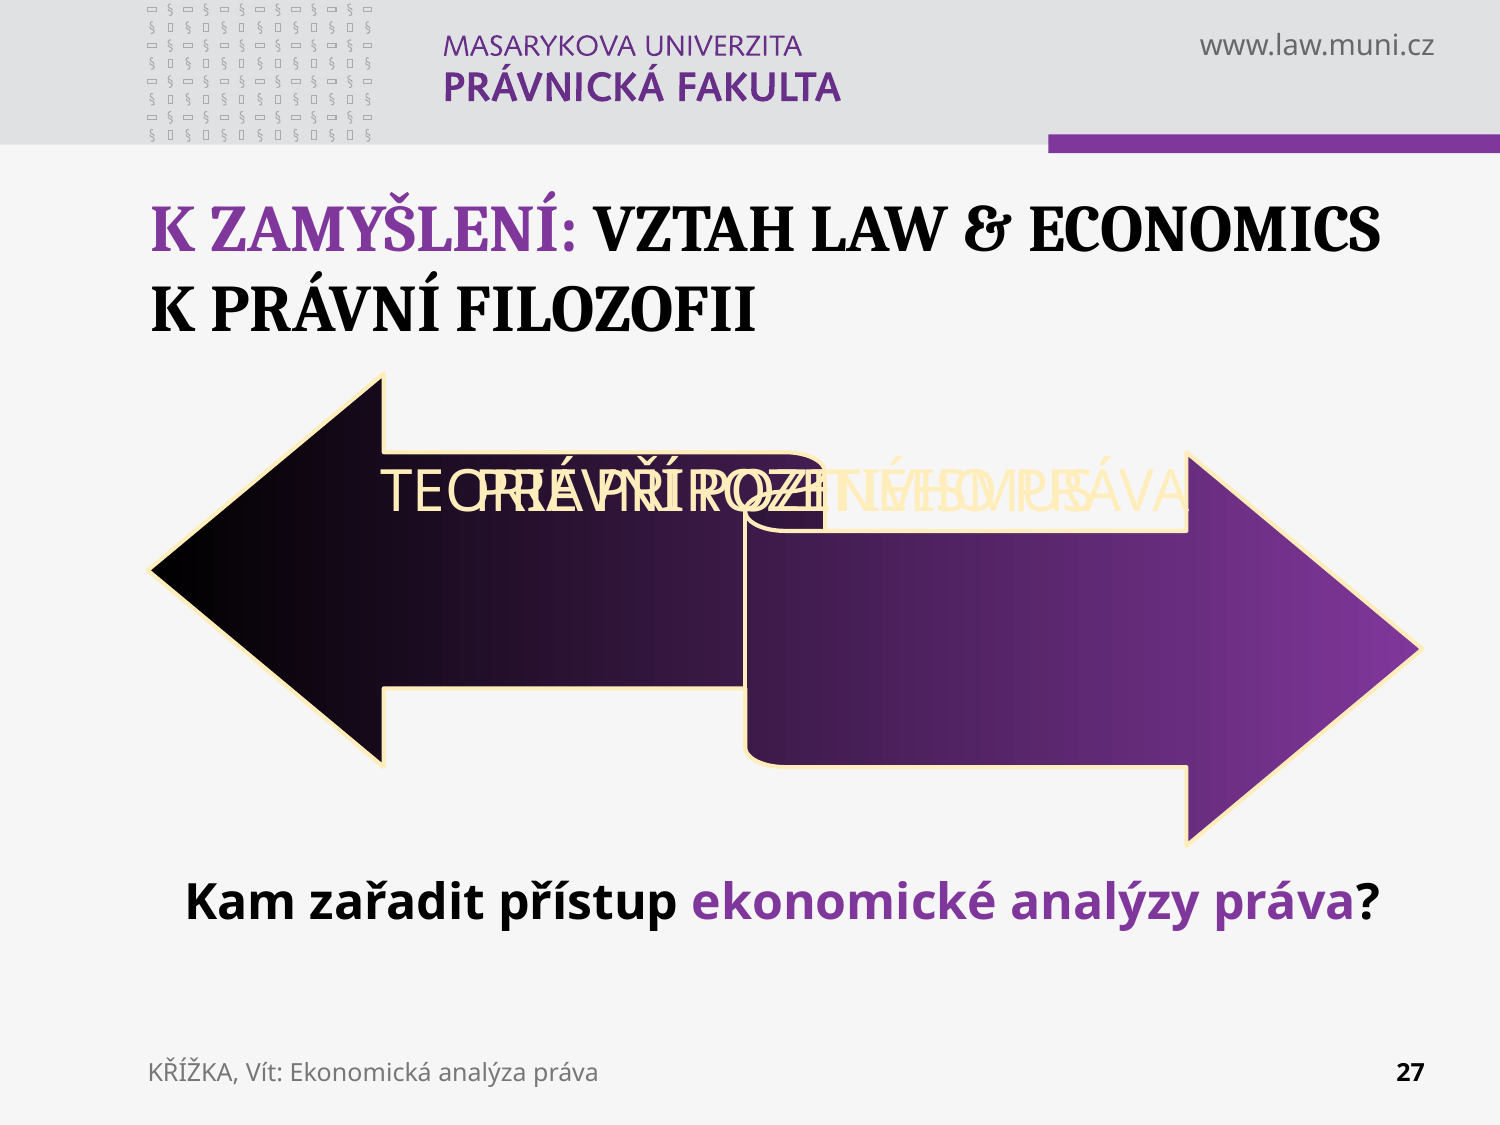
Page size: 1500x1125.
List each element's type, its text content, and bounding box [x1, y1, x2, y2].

text_box Kam zařadit přístup ekonomické analýzy práva? [144, 869, 1420, 1000]
title K ZAMYŠLENÍ: VZTAH LAW & ECONOMICS K PRÁVNÍ FILOZOFII [150, 184, 1425, 338]
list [147, 373, 1423, 847]
footer KŘÍŽKA, Vít: Ekonomická analýza práva [147, 1056, 1269, 1100]
slide_number 27 [1316, 1056, 1425, 1100]
